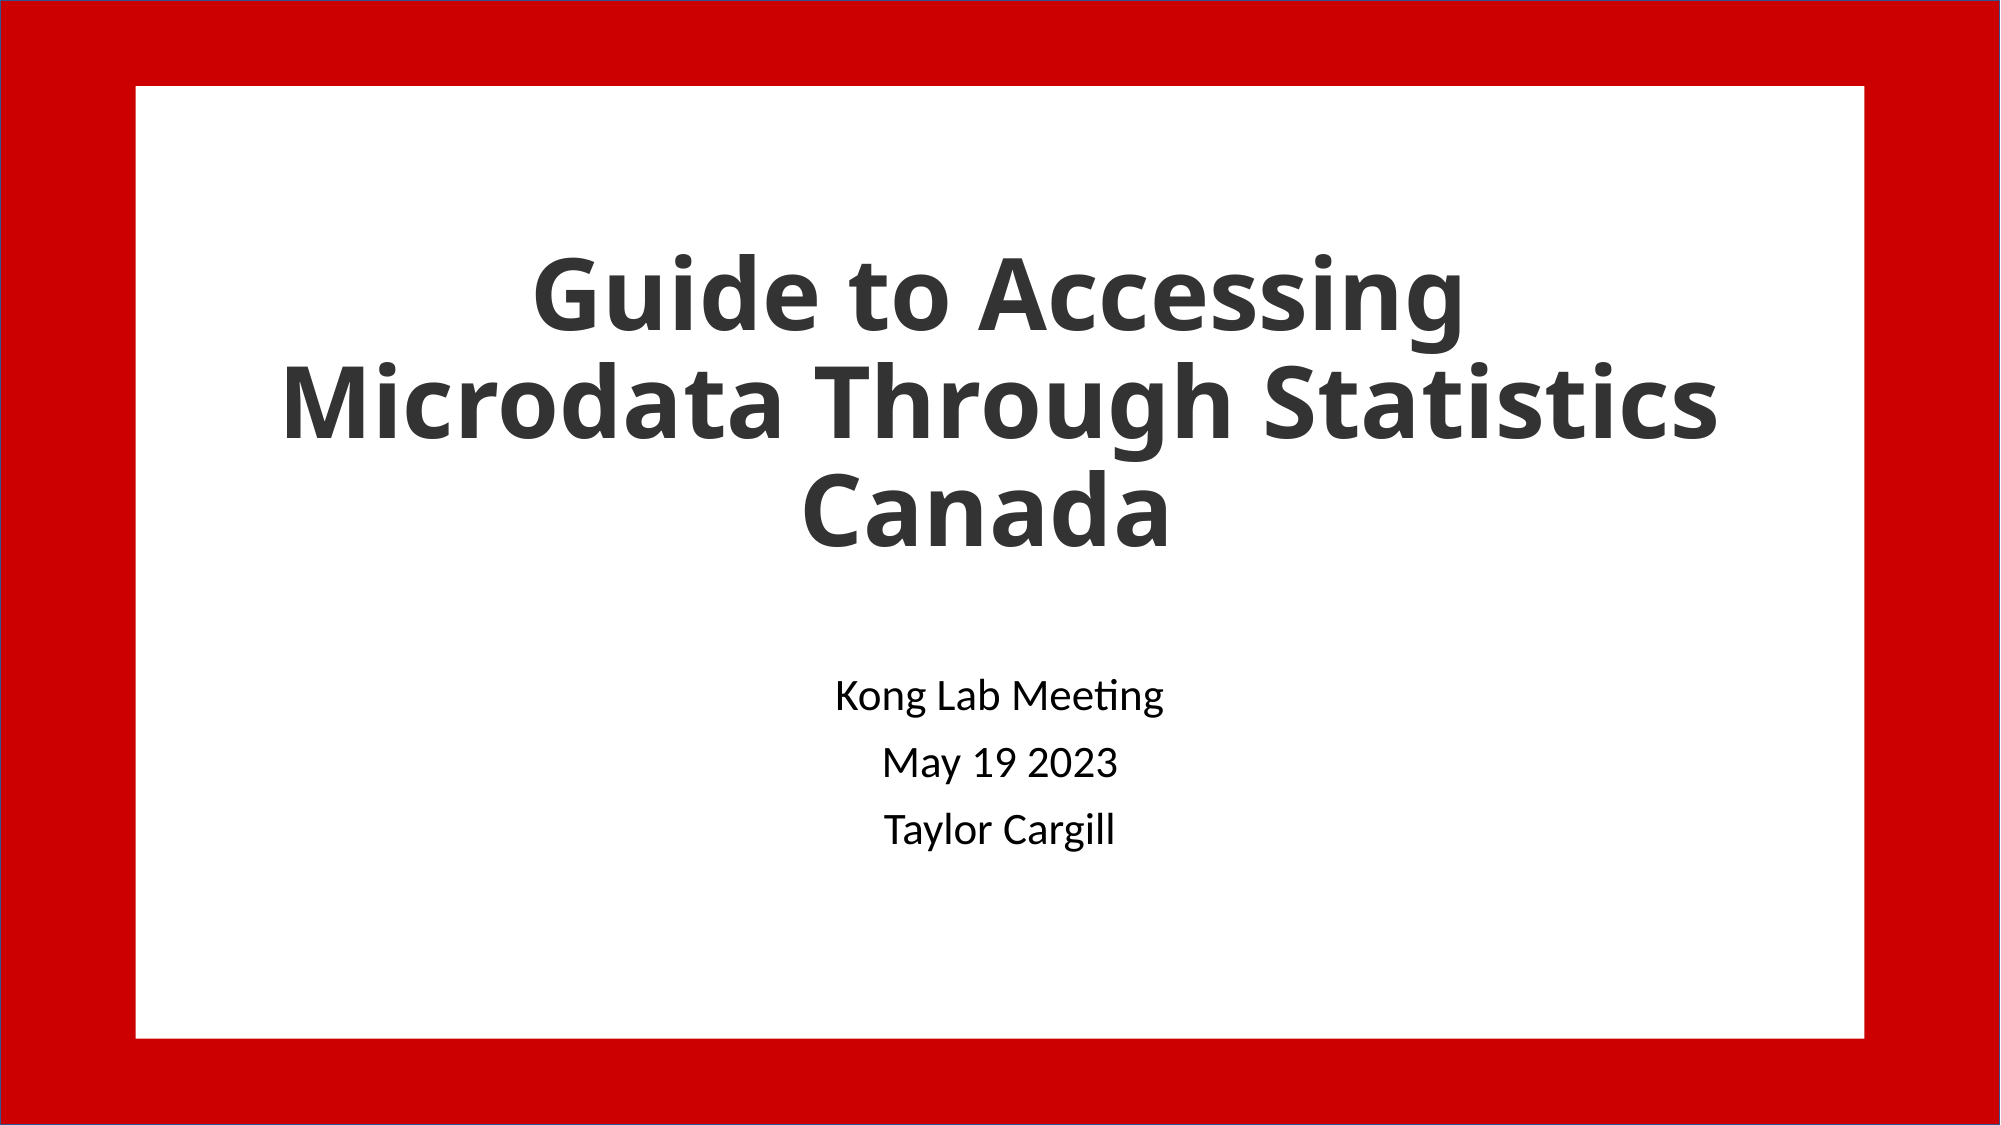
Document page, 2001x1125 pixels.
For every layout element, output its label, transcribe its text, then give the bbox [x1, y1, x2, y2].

subtitle Kong Lab Meeting May 19 2023 Taylor Cargill [249, 590, 1750, 863]
text_box [0, 0, 2000, 1125]
text_box [134, 85, 1865, 1040]
title Guide to Accessing Microdata Through Statistics Canada [249, 184, 1750, 576]
